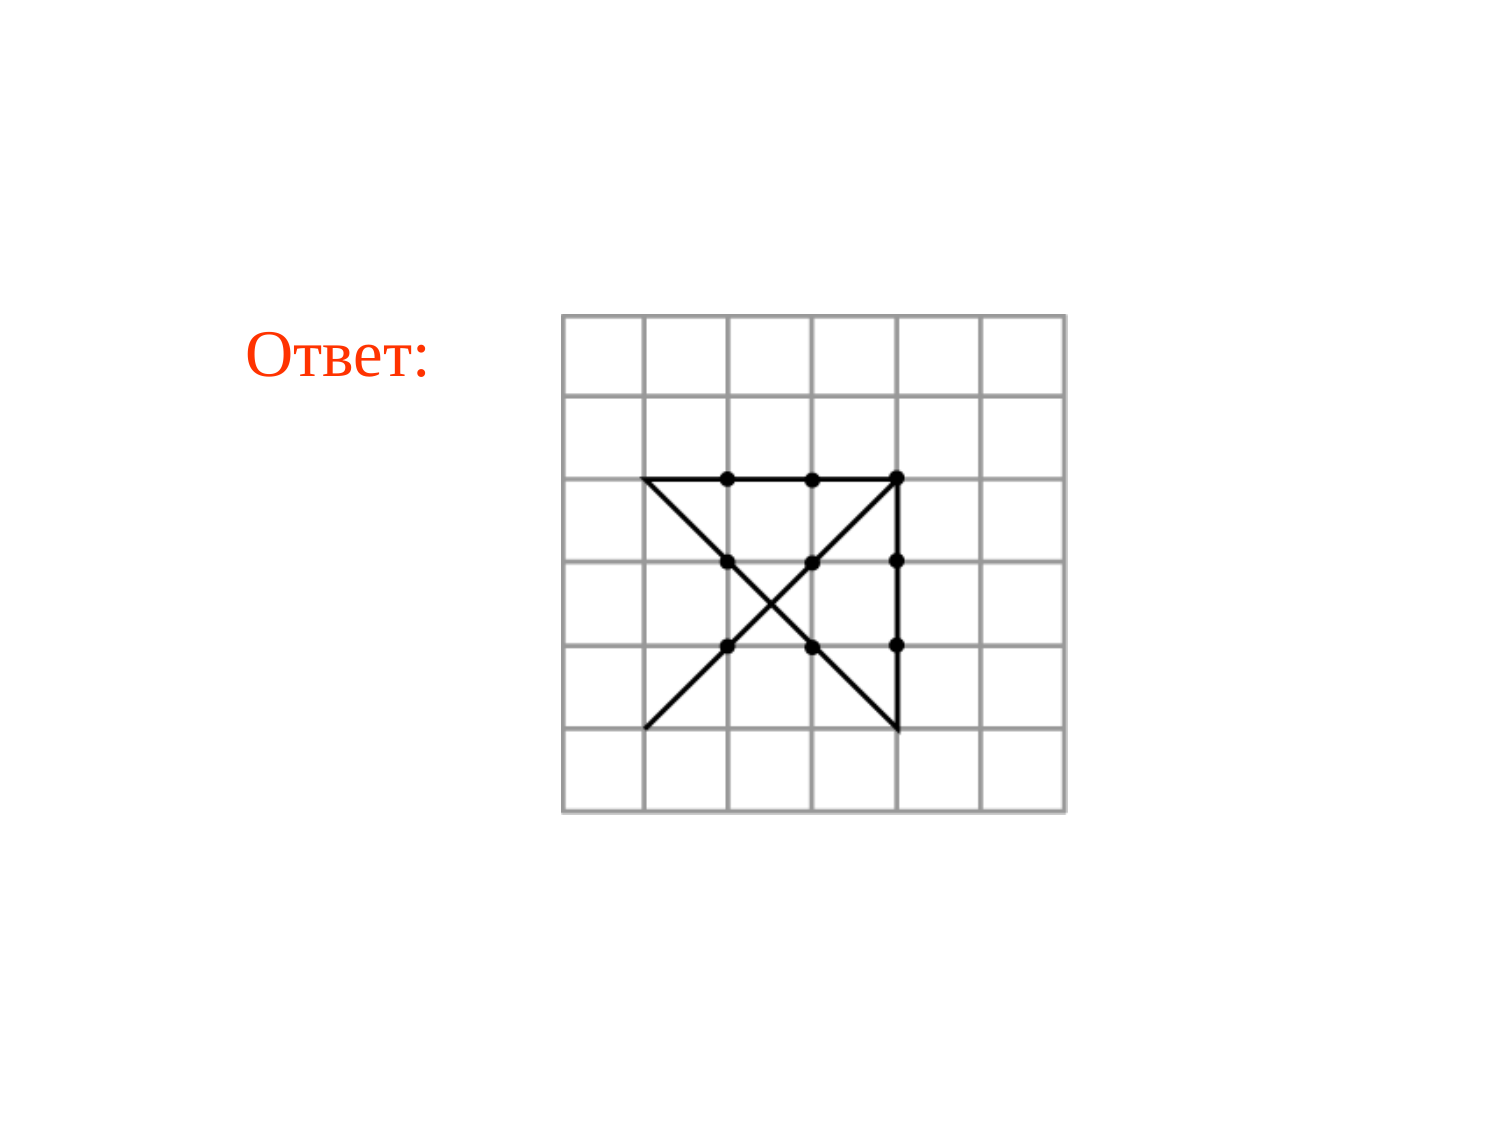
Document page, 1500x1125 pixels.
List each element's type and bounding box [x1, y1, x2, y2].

text_box [230, 302, 1068, 815]
